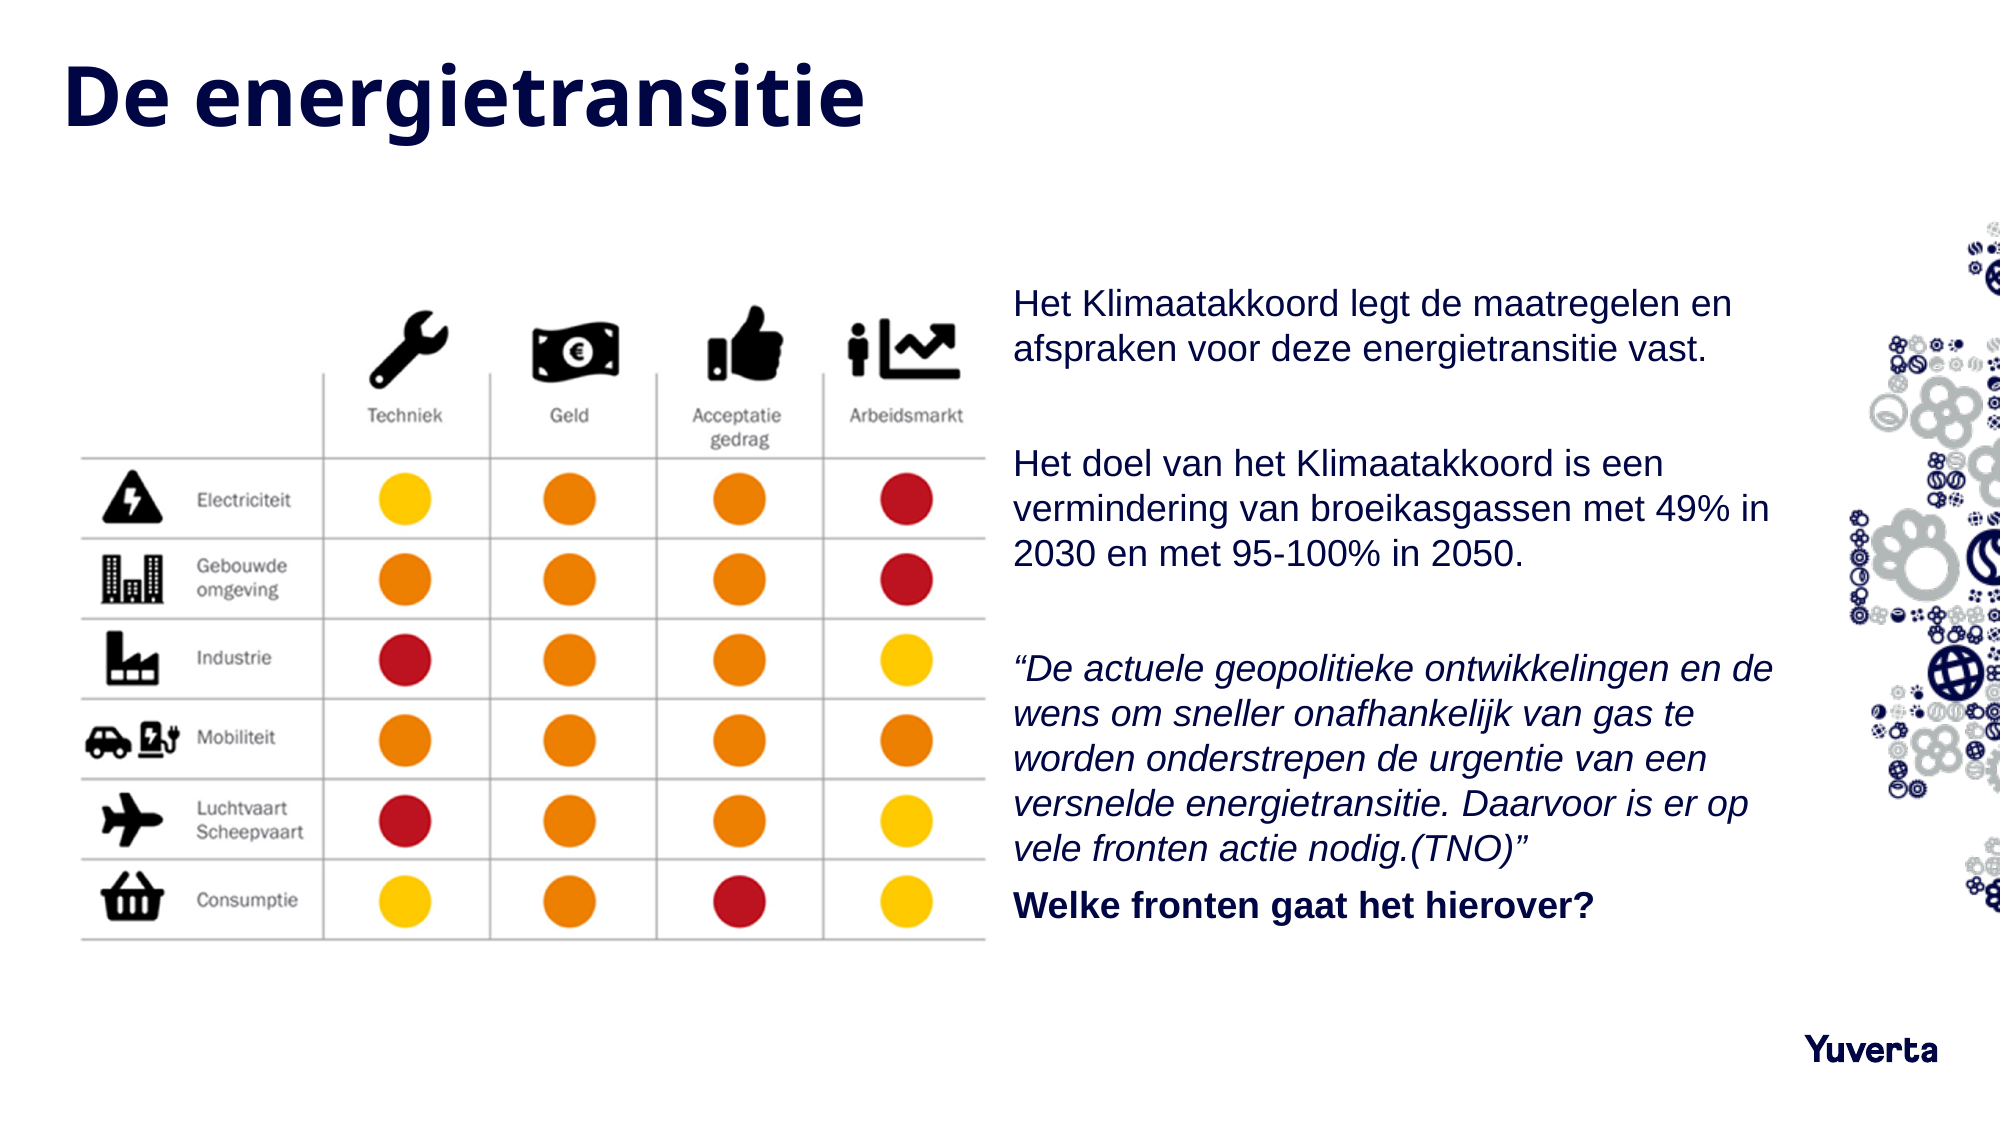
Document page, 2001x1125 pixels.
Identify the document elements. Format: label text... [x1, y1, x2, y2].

picture [0, 0, 2000, 1125]
list Het Klimaatakkoord legt de maatregelen en afspraken voor deze energietransitie vast. Het doel van het Klimaatakkoord is een vermindering van broeikasgassen met 49% in 2030 en met 95-100% in 2050. “De actuele geopolitieke ontwikkelingen en de wens om sneller onafhankelijk van gas te worden onderstrepen de urgentie van een versnelde energietransitie. Daarvoor is er op vele fronten actie nodig.(TNO)” Welke fronten gaat het hierover? [1013, 278, 1805, 1006]
title De energietransitie [60, 48, 1938, 239]
